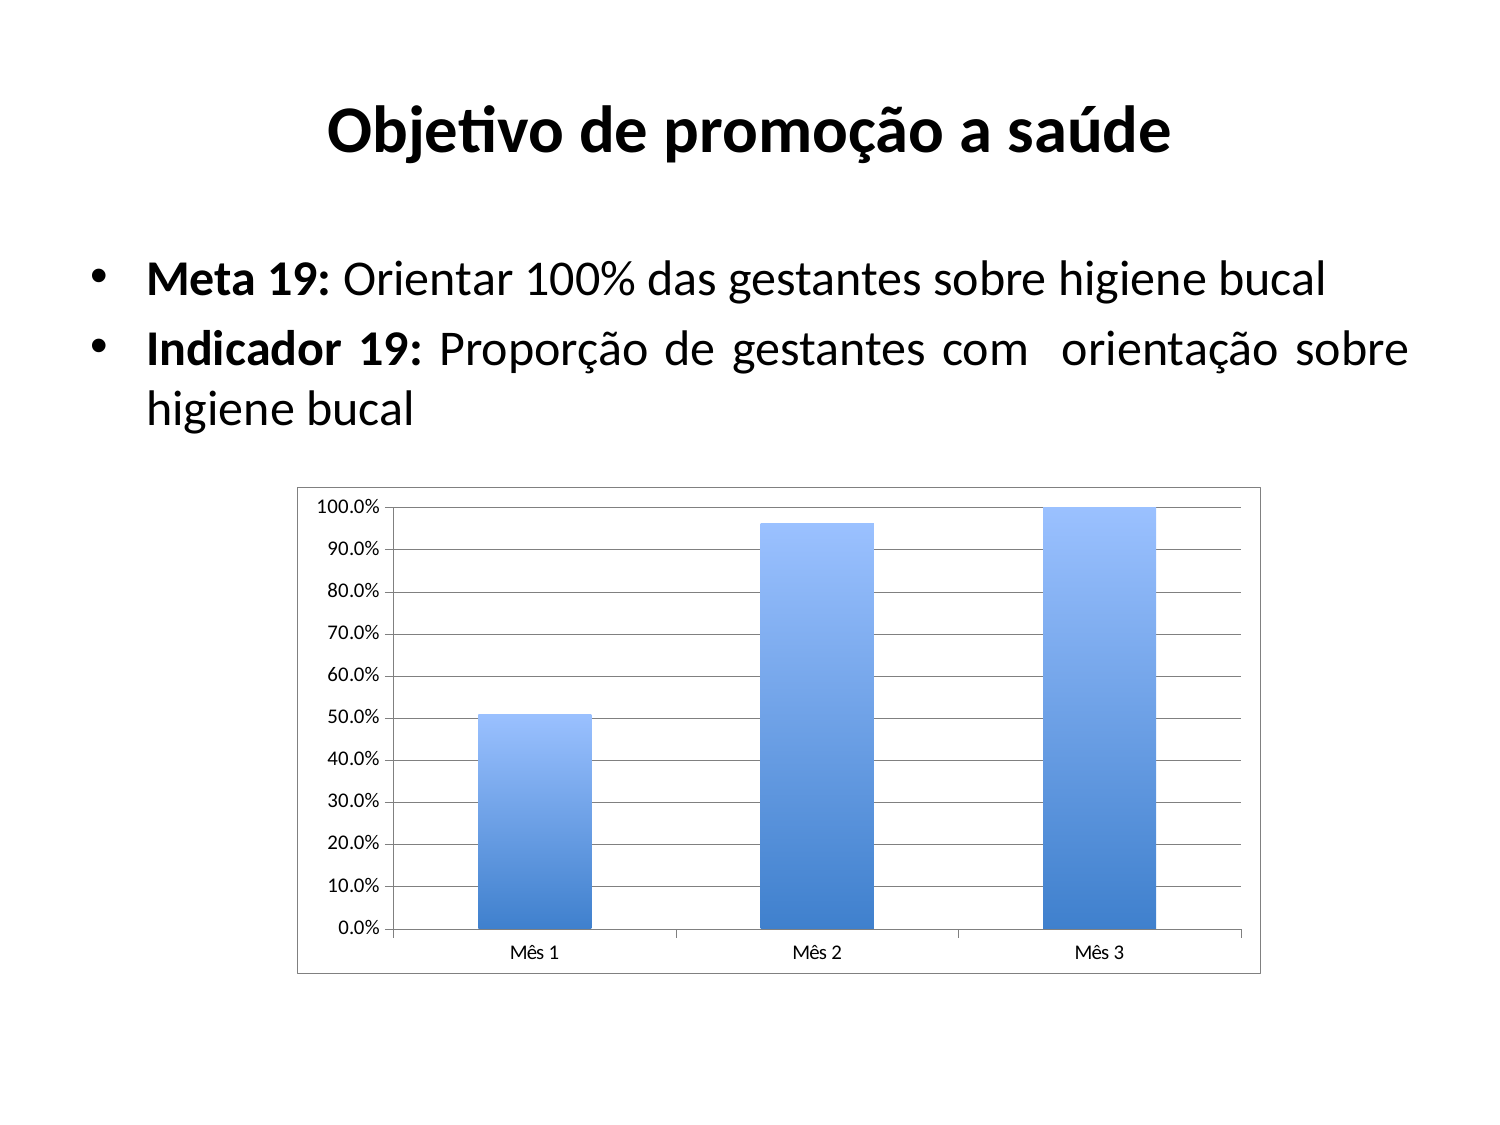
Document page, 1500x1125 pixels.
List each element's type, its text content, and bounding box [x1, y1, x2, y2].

list Objetivo de promoção a saúde Meta 19: Orientar 100% das gestantes sobre higiene bucal Indicador 19: Proporção de gestantes com orientação sobre higiene bucal [75, 78, 1425, 1005]
chart [296, 487, 1261, 975]
